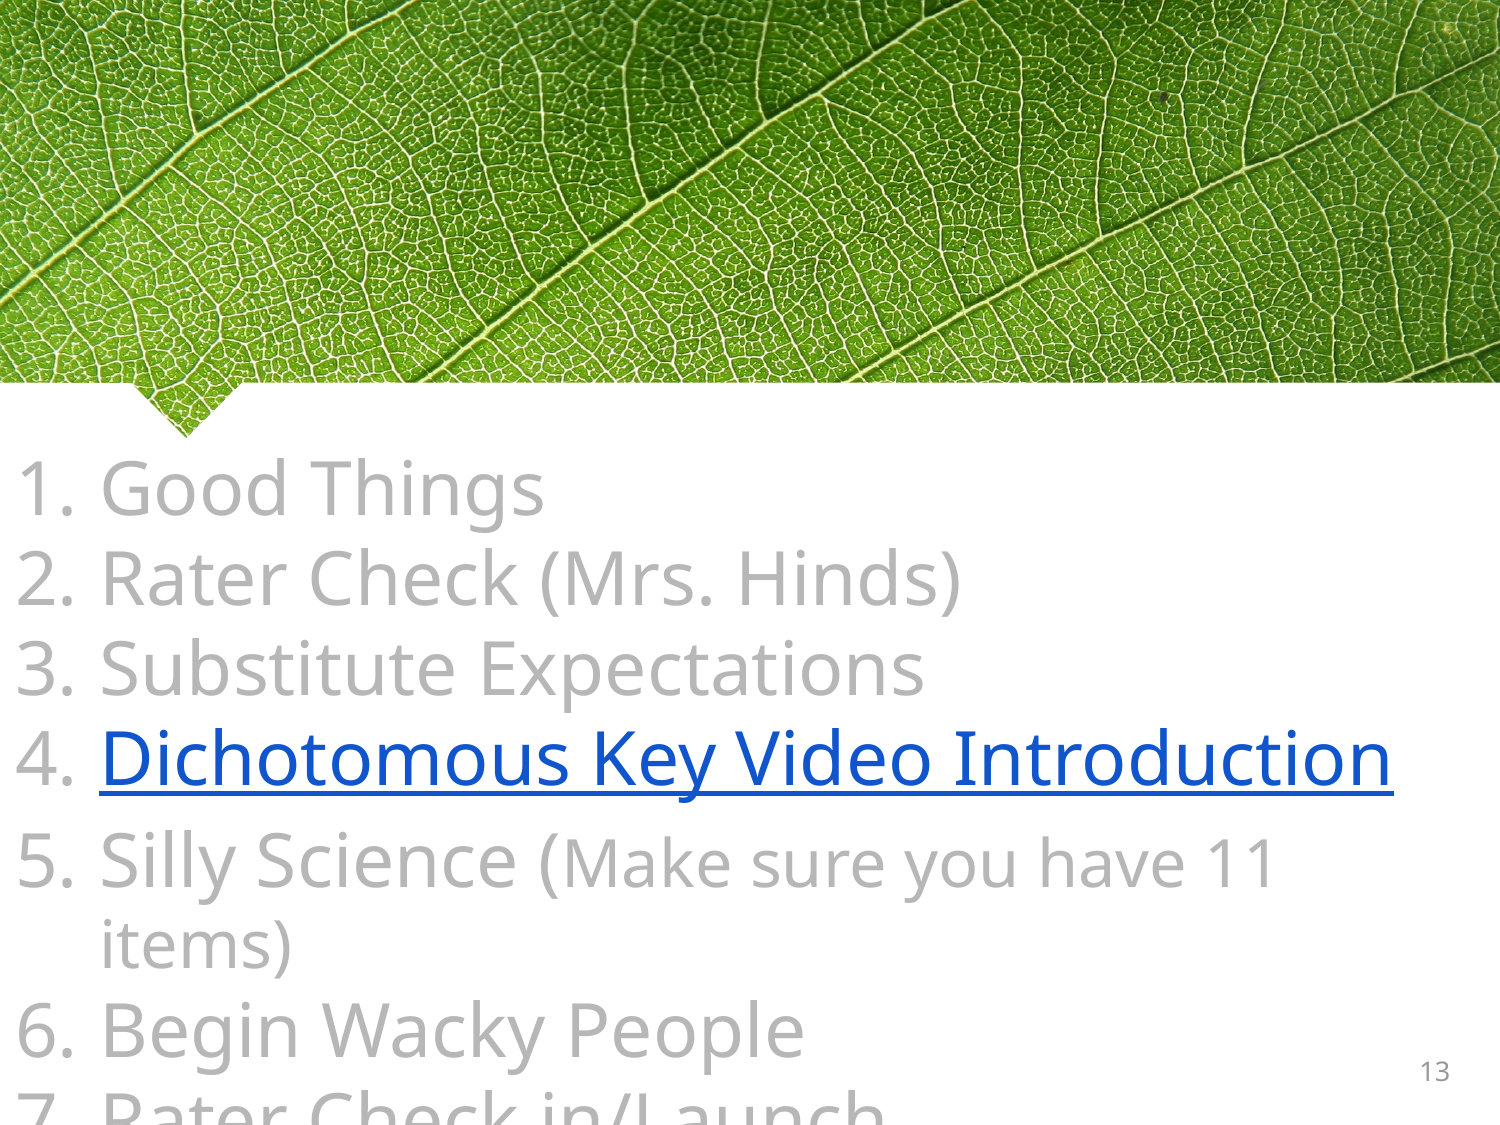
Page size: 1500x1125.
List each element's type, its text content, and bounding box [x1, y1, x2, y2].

slide_number 13 [1391, 1038, 1466, 1125]
subtitle Good Things Rater Check (Mrs. Hinds) Substitute Expectations Dichotomous Key Video Introduction Silly Science (Make sure you have 11 items) Begin Wacky People Rater Check in/Launch [0, 425, 1500, 1080]
picture [0, 0, 1500, 425]
